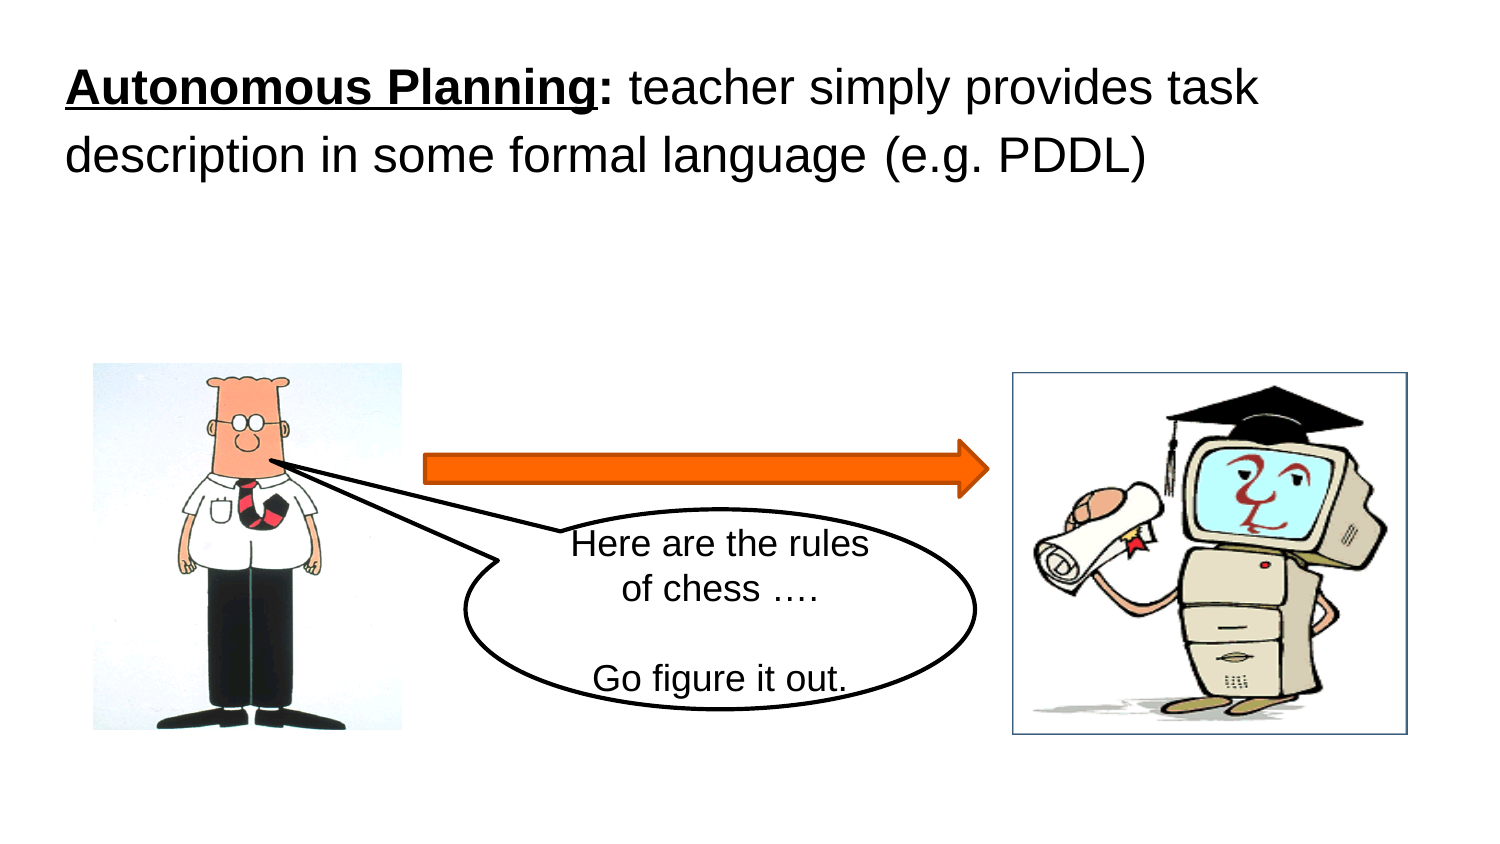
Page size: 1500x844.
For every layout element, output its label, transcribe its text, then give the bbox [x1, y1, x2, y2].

text_box Here are the rules of chess …. Go figure it out. [405, 491, 978, 712]
text_box [422, 438, 990, 499]
picture [93, 363, 402, 730]
picture [1012, 372, 1408, 735]
text_box Autonomous Planning: teacher simply provides task description in some formal language (e.g. PDDL) [0, 46, 1475, 192]
